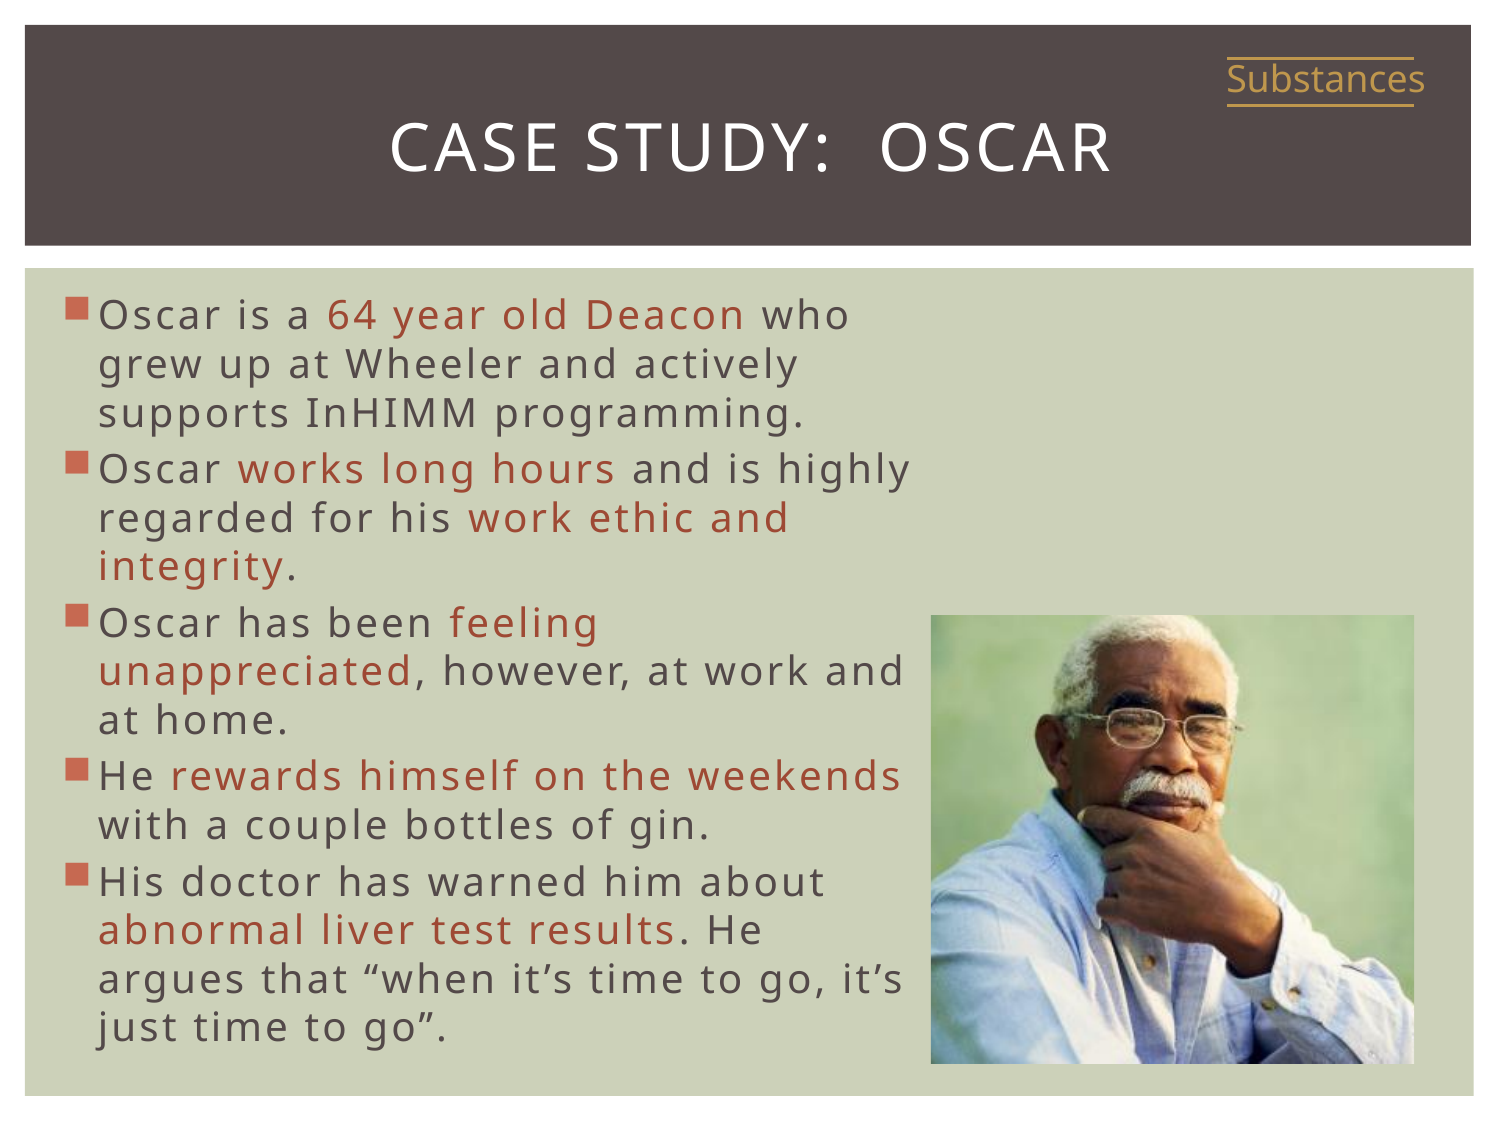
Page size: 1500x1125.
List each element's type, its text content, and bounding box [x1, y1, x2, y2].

list Oscar is a 64 year old Deacon who grew up at Wheeler and actively supports InHIMM programming. Oscar works long hours and is highly regarded for his work ethic and integrity. Oscar has been feeling unappreciated, however, at work and at home. He rewards himself on the weekends with a couple bottles of gin. His doctor has warned him about abnormal liver test results. He argues that “when it’s time to go, it’s just time to go”. [39, 281, 931, 1097]
text_box Substances [1172, 47, 1458, 108]
picture [930, 614, 1415, 1064]
title CASE STUDY: OSCAR [62, 58, 1438, 232]
